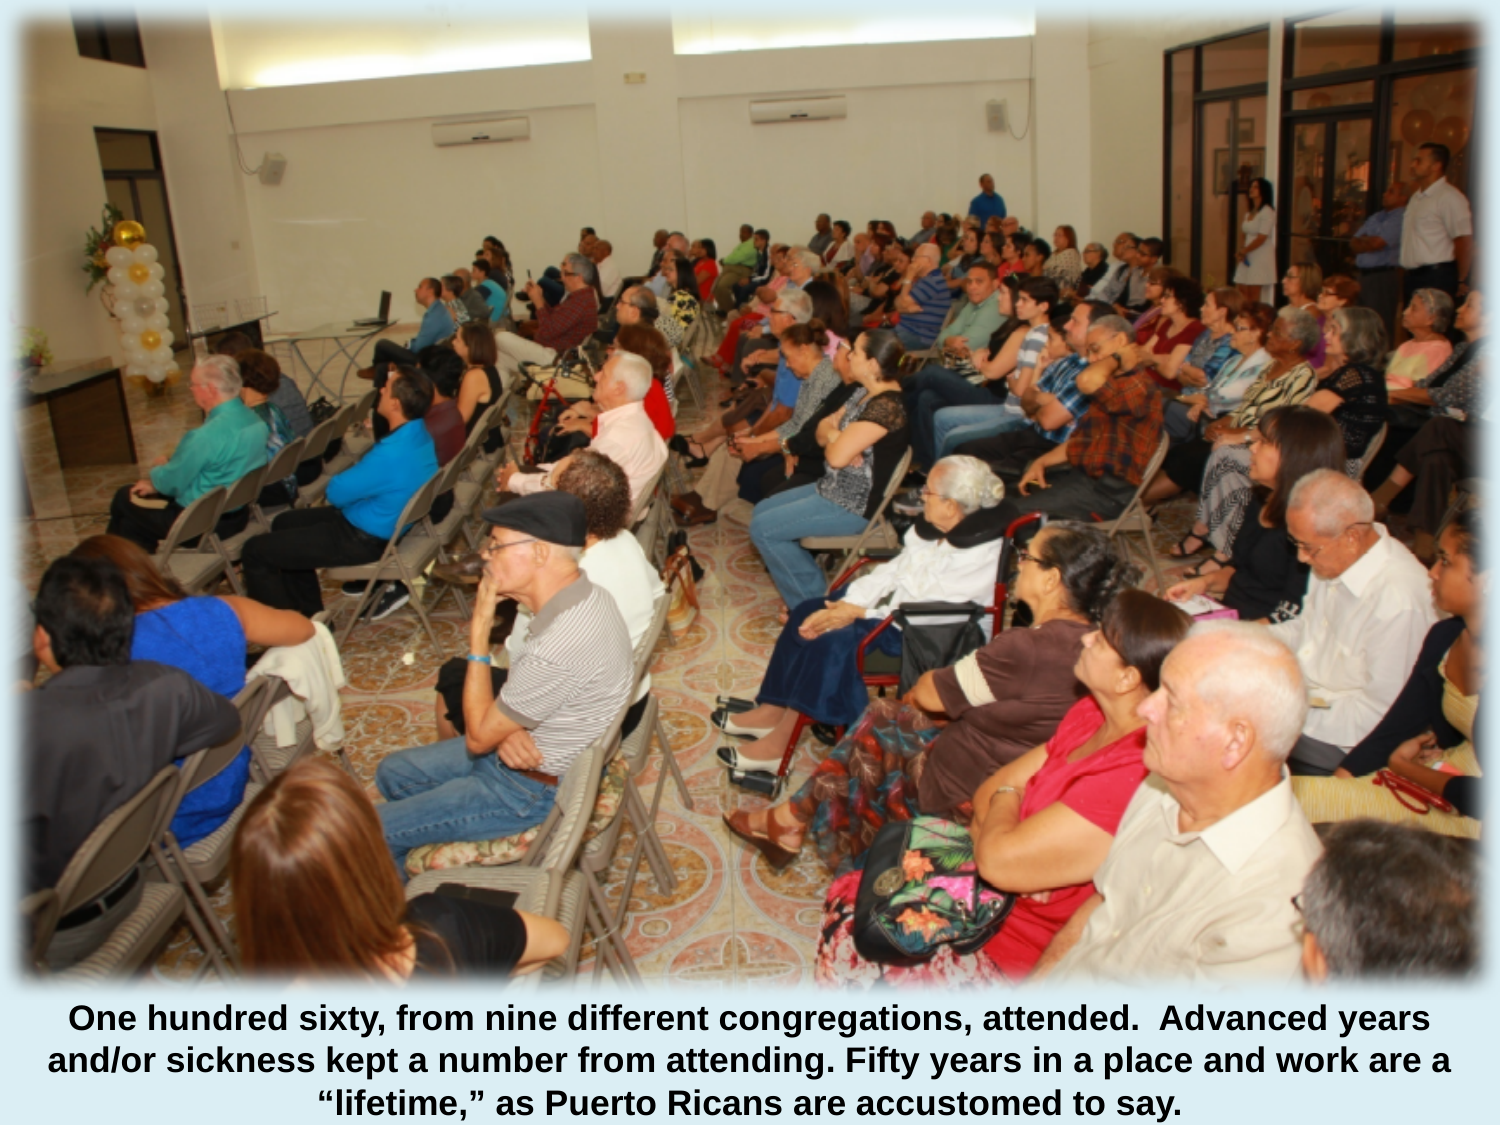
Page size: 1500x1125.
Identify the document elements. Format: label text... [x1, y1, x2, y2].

picture [0, 0, 1500, 1001]
text_box One hundred sixty, from nine different congregations, attended. Advanced years and/or sickness kept a number from attending. Fifty years in a place and work are a “lifetime,” as Puerto Ricans are accustomed to say. [0, 1007, 1500, 1125]
